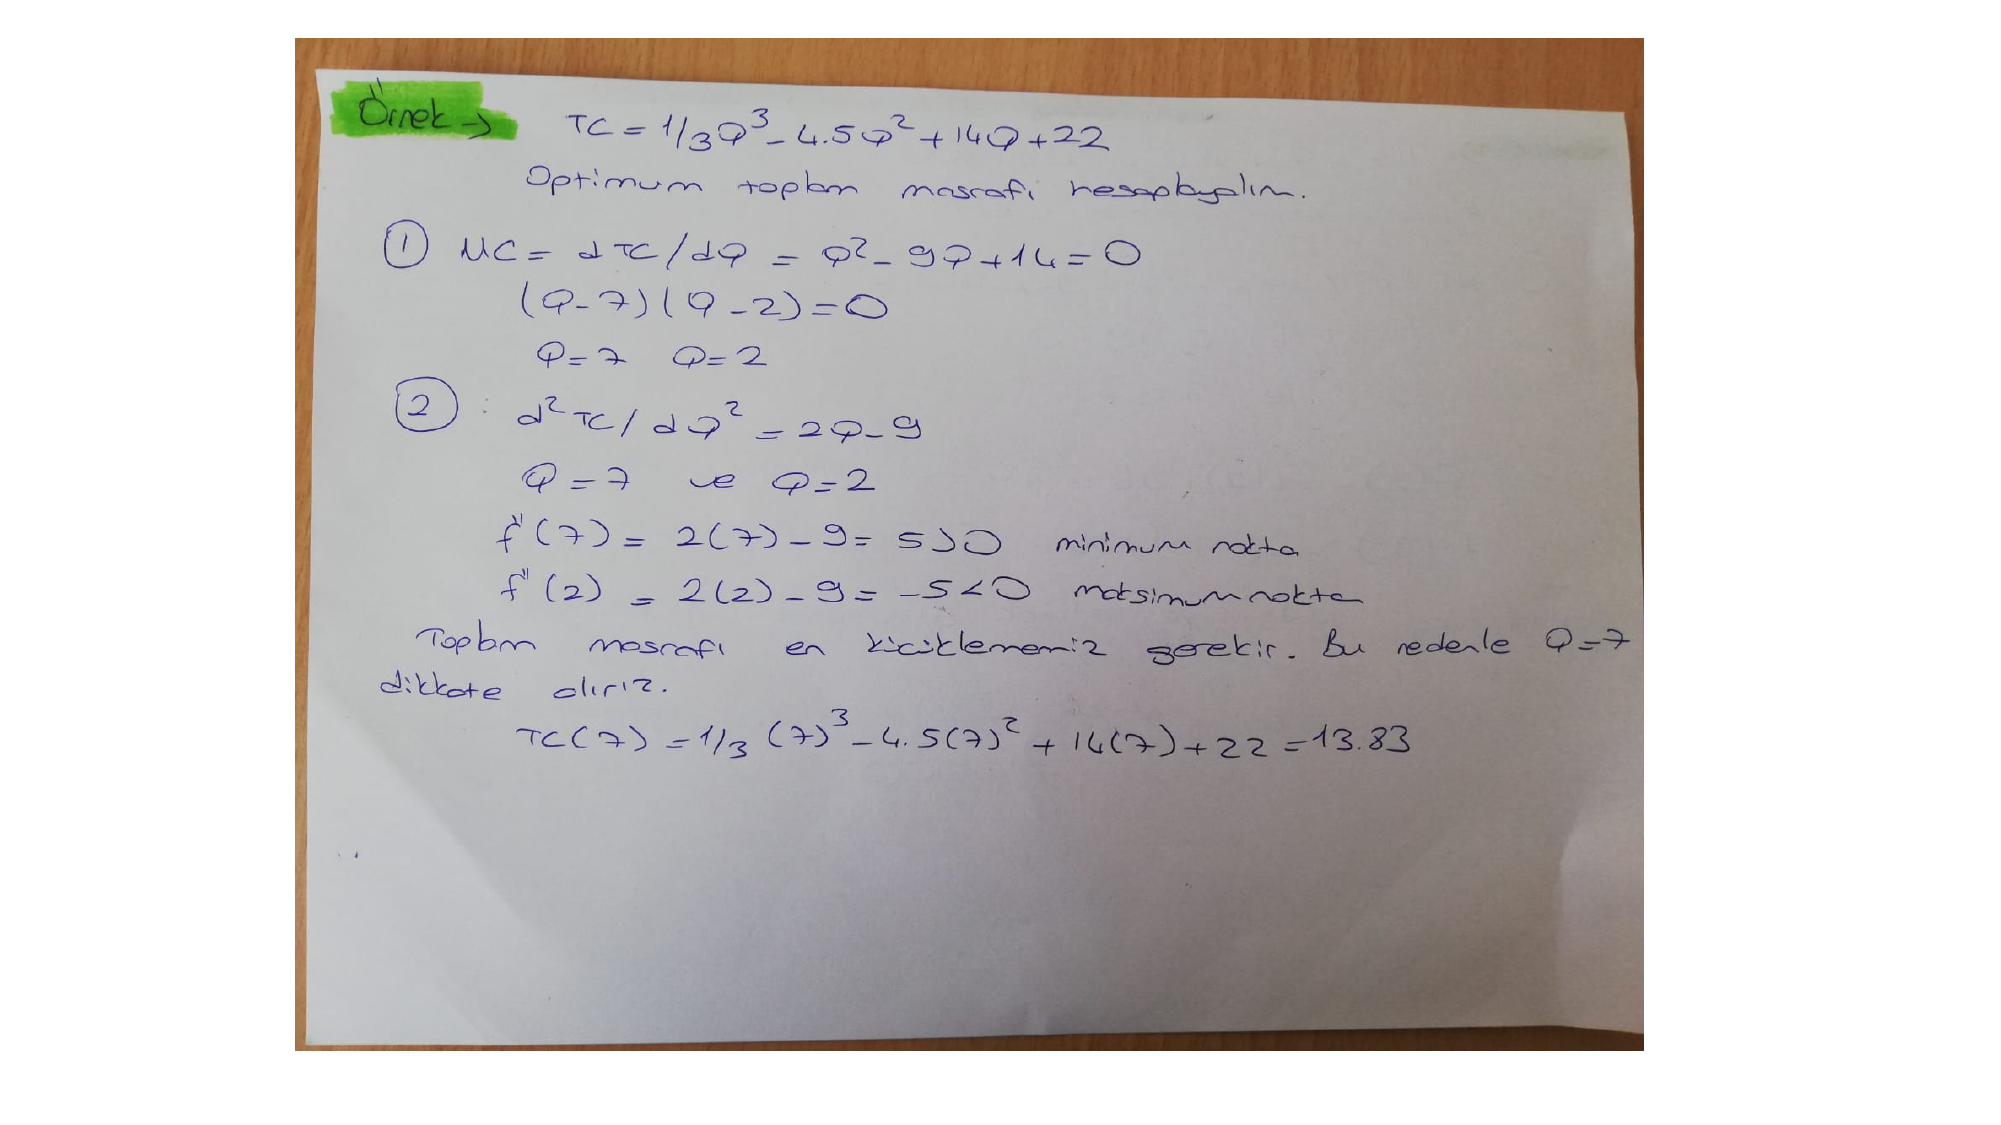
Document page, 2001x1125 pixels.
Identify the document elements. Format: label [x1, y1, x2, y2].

list [295, 38, 1645, 1051]
